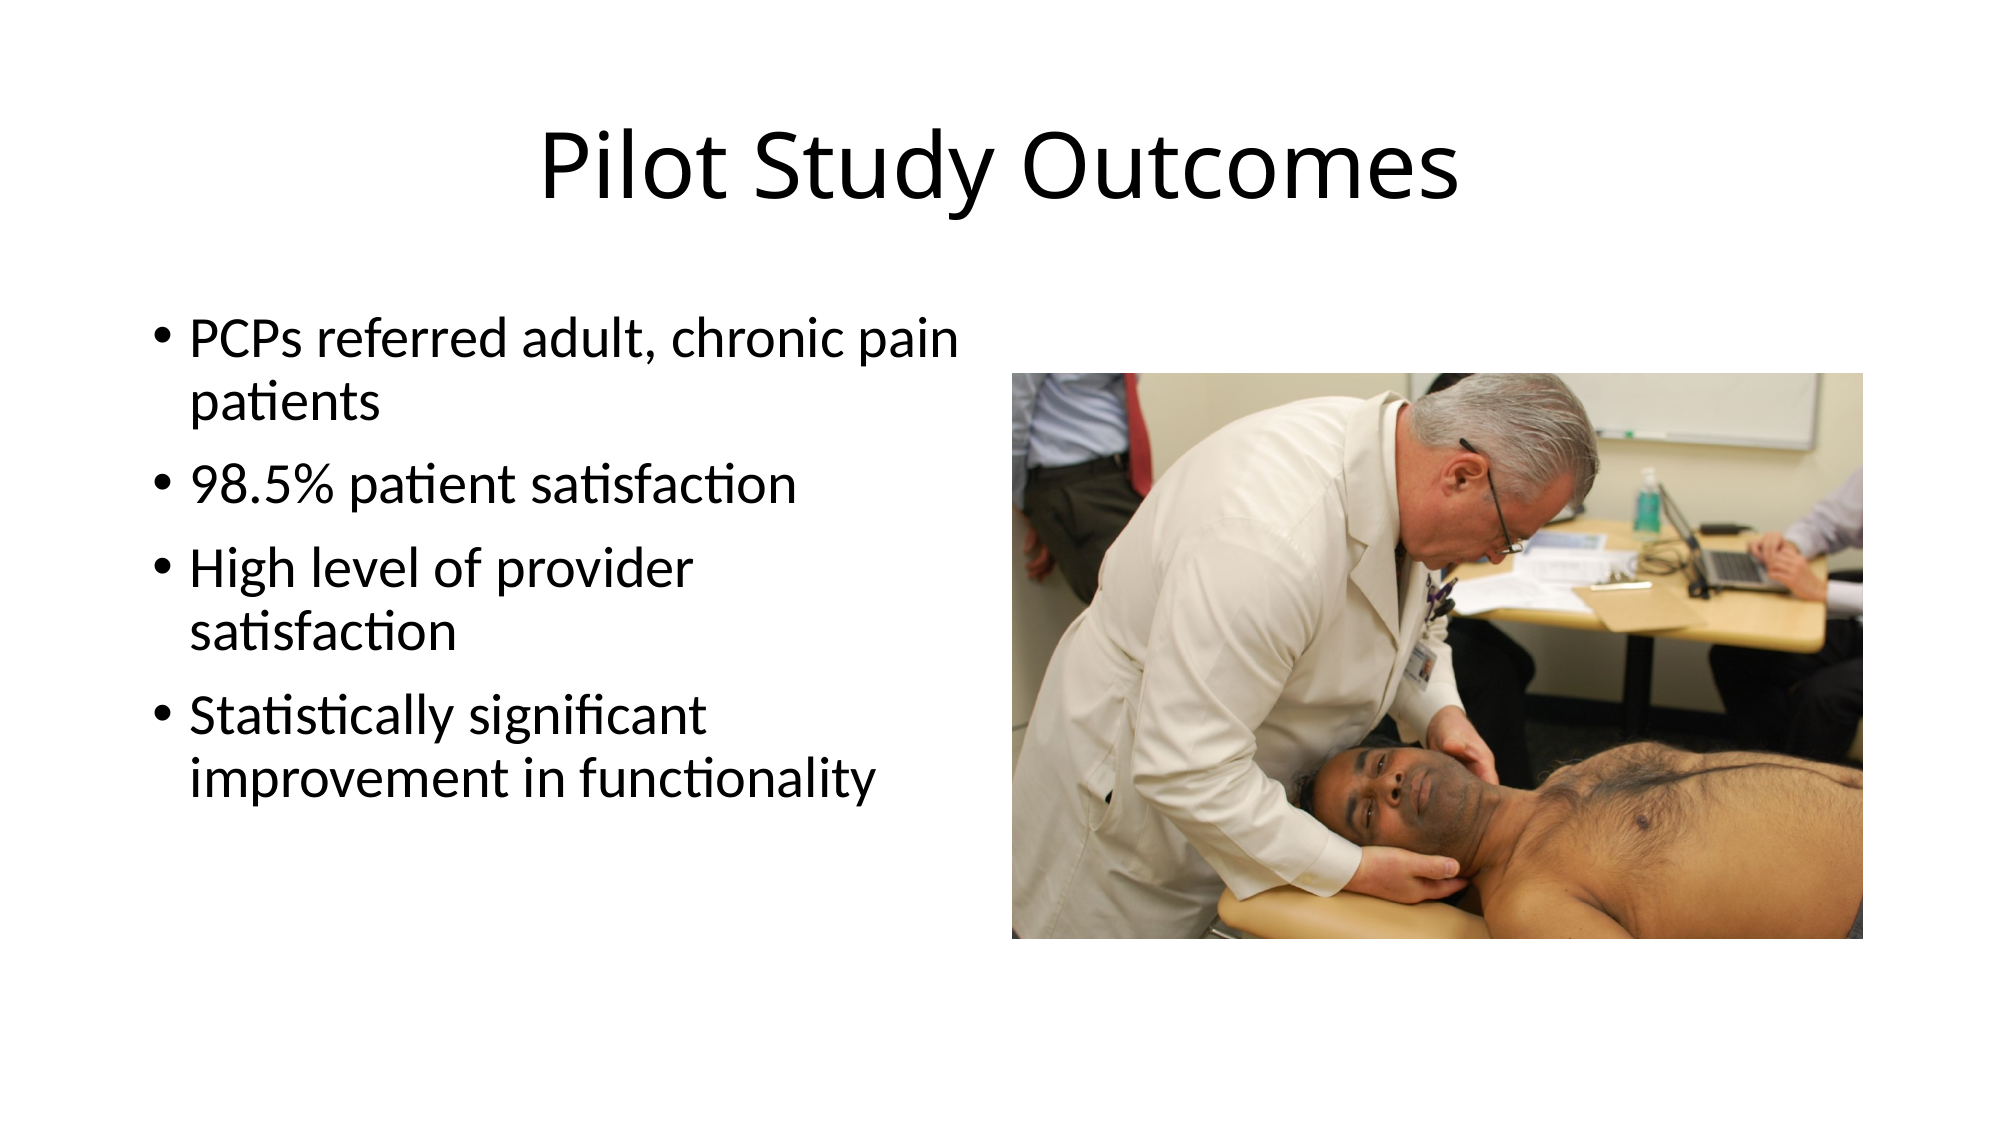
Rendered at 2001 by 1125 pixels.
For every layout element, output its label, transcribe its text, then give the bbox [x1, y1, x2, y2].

title Pilot Study Outcomes [137, 59, 1863, 278]
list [1012, 373, 1863, 939]
list PCPs referred adult, chronic pain patients 98.5% patient satisfaction High level of provider satisfaction Statistically significant improvement in functionality [137, 299, 988, 1014]
